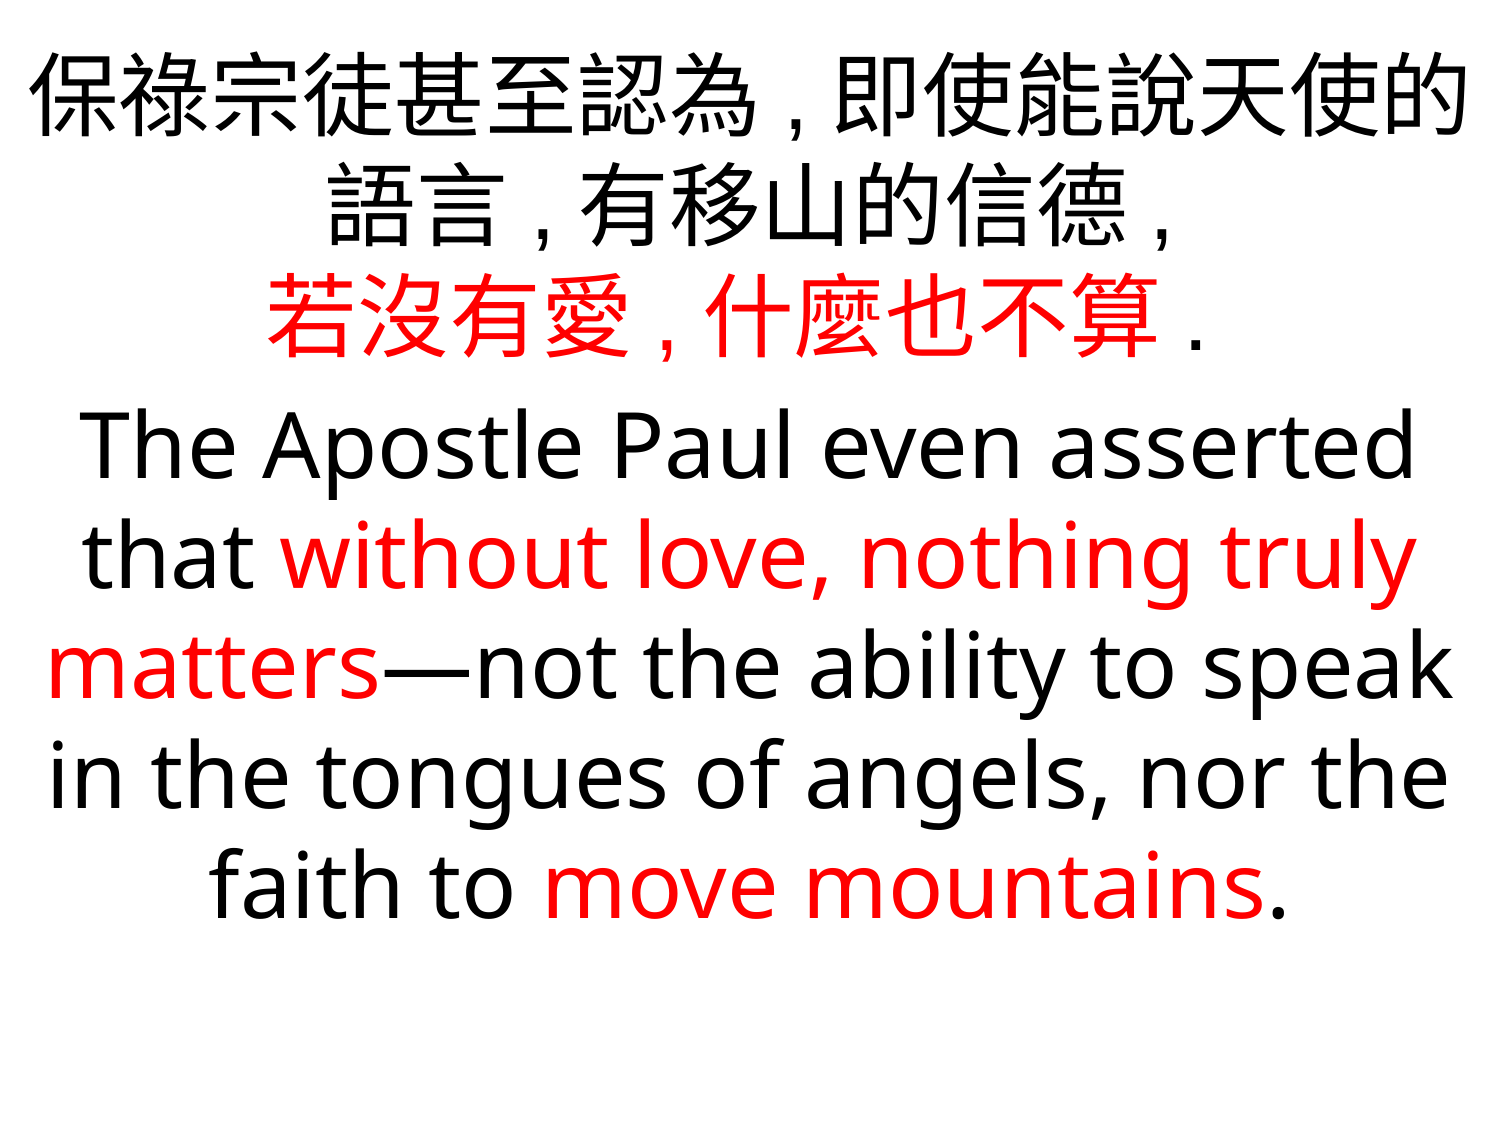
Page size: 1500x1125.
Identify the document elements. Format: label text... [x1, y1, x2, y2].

subtitle 保祿宗徒甚至認為,即使能說天使的語言,有移山的信德, 若沒有愛,什麼也不算. The Apostle Paul even asserted that without love, nothing truly matters—not the ability to speak in the tongues of angels, nor the faith to move mountains. [0, 30, 1500, 1125]
